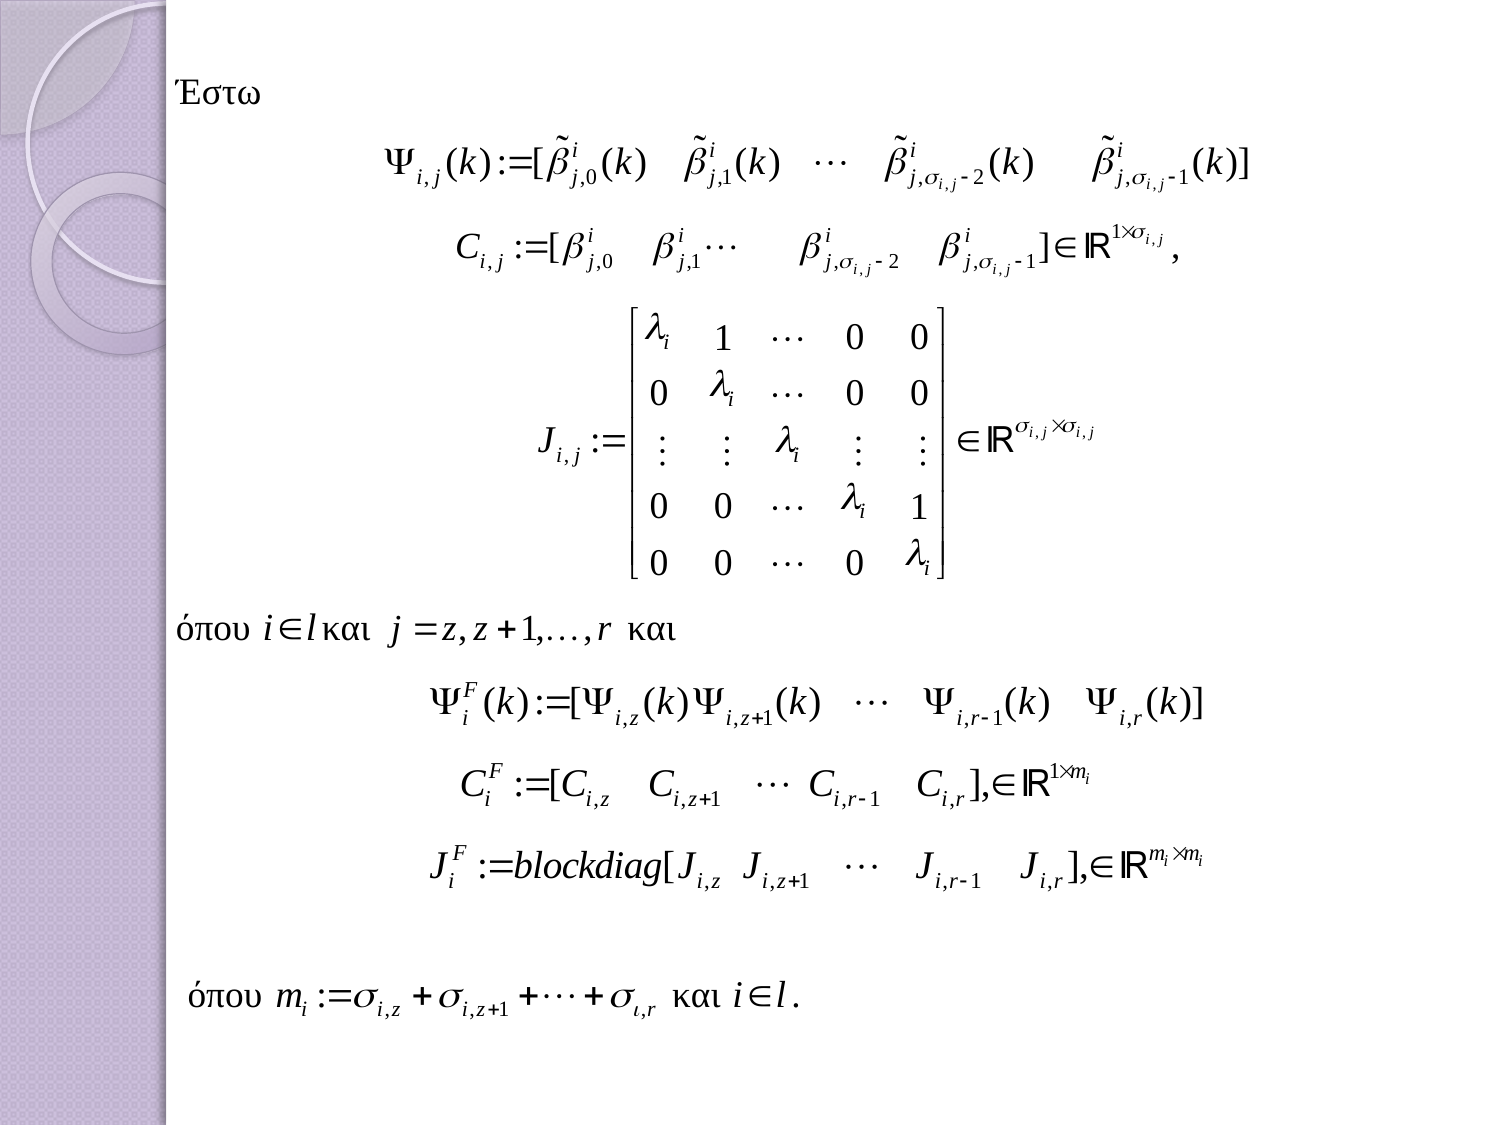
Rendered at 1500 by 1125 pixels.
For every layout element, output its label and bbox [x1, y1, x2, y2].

picture [175, 70, 1458, 924]
picture [187, 972, 1470, 1048]
